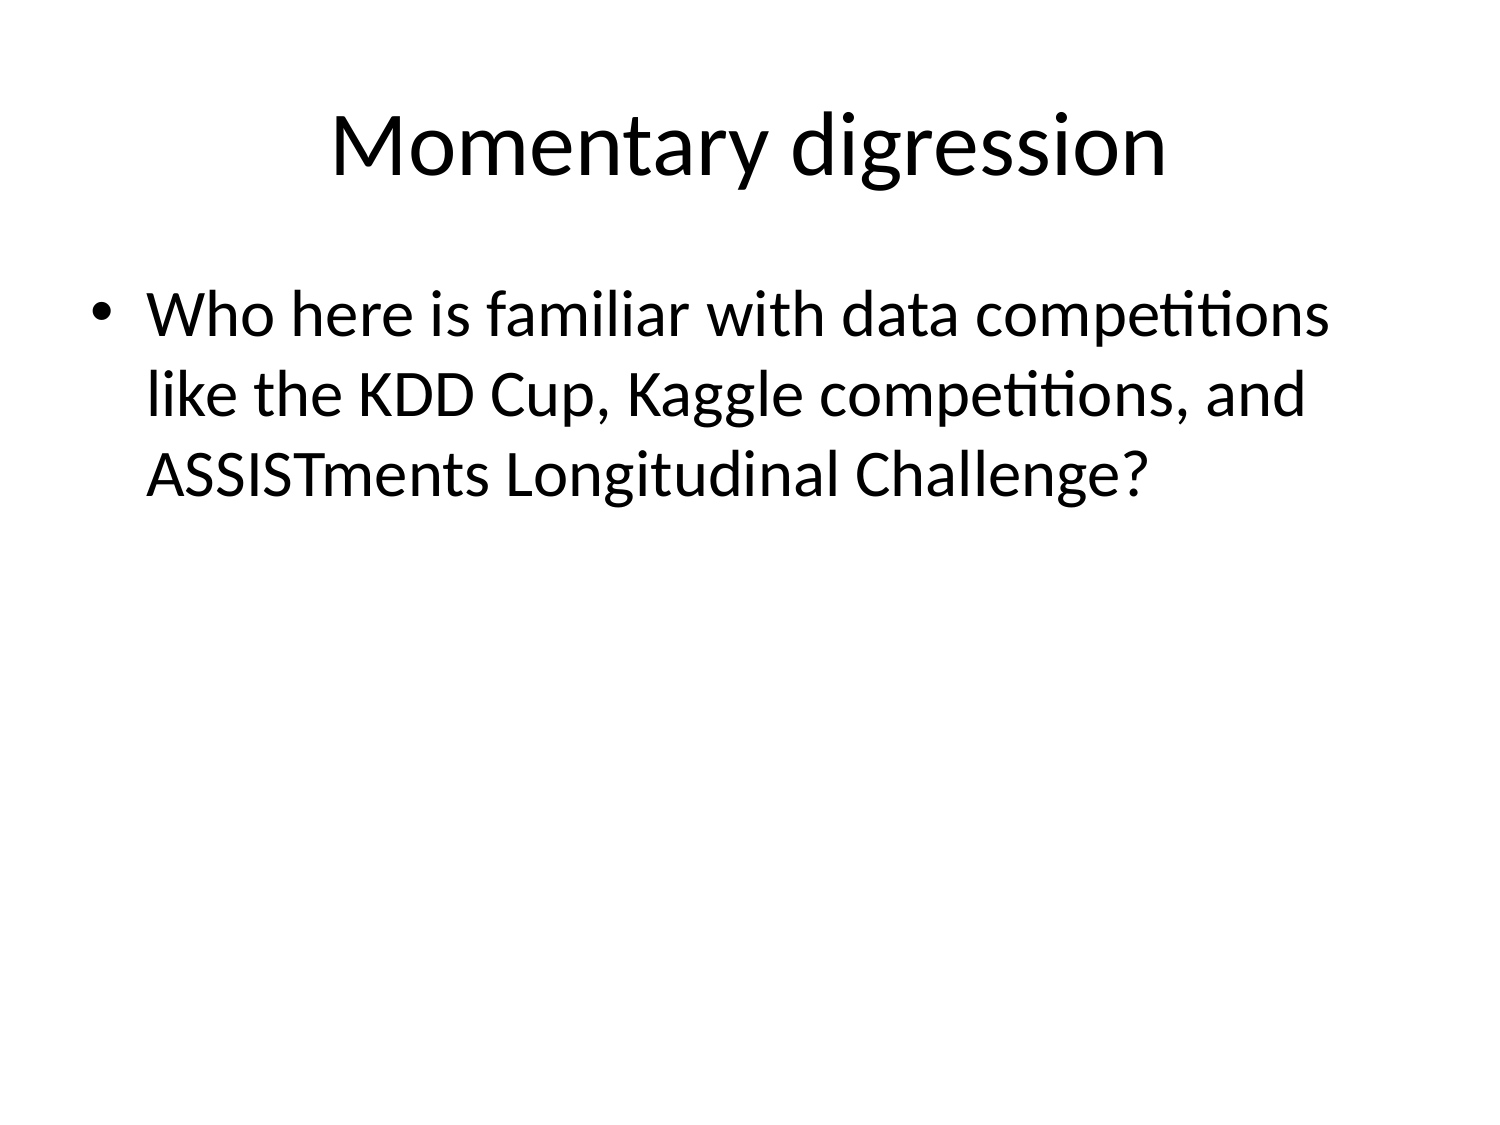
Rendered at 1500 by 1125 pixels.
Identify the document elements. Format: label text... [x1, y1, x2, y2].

title Momentary digression [75, 45, 1425, 233]
list Who here is familiar with data competitions like the KDD Cup, Kaggle competitions, and ASSISTments Longitudinal Challenge? [75, 262, 1425, 1005]
